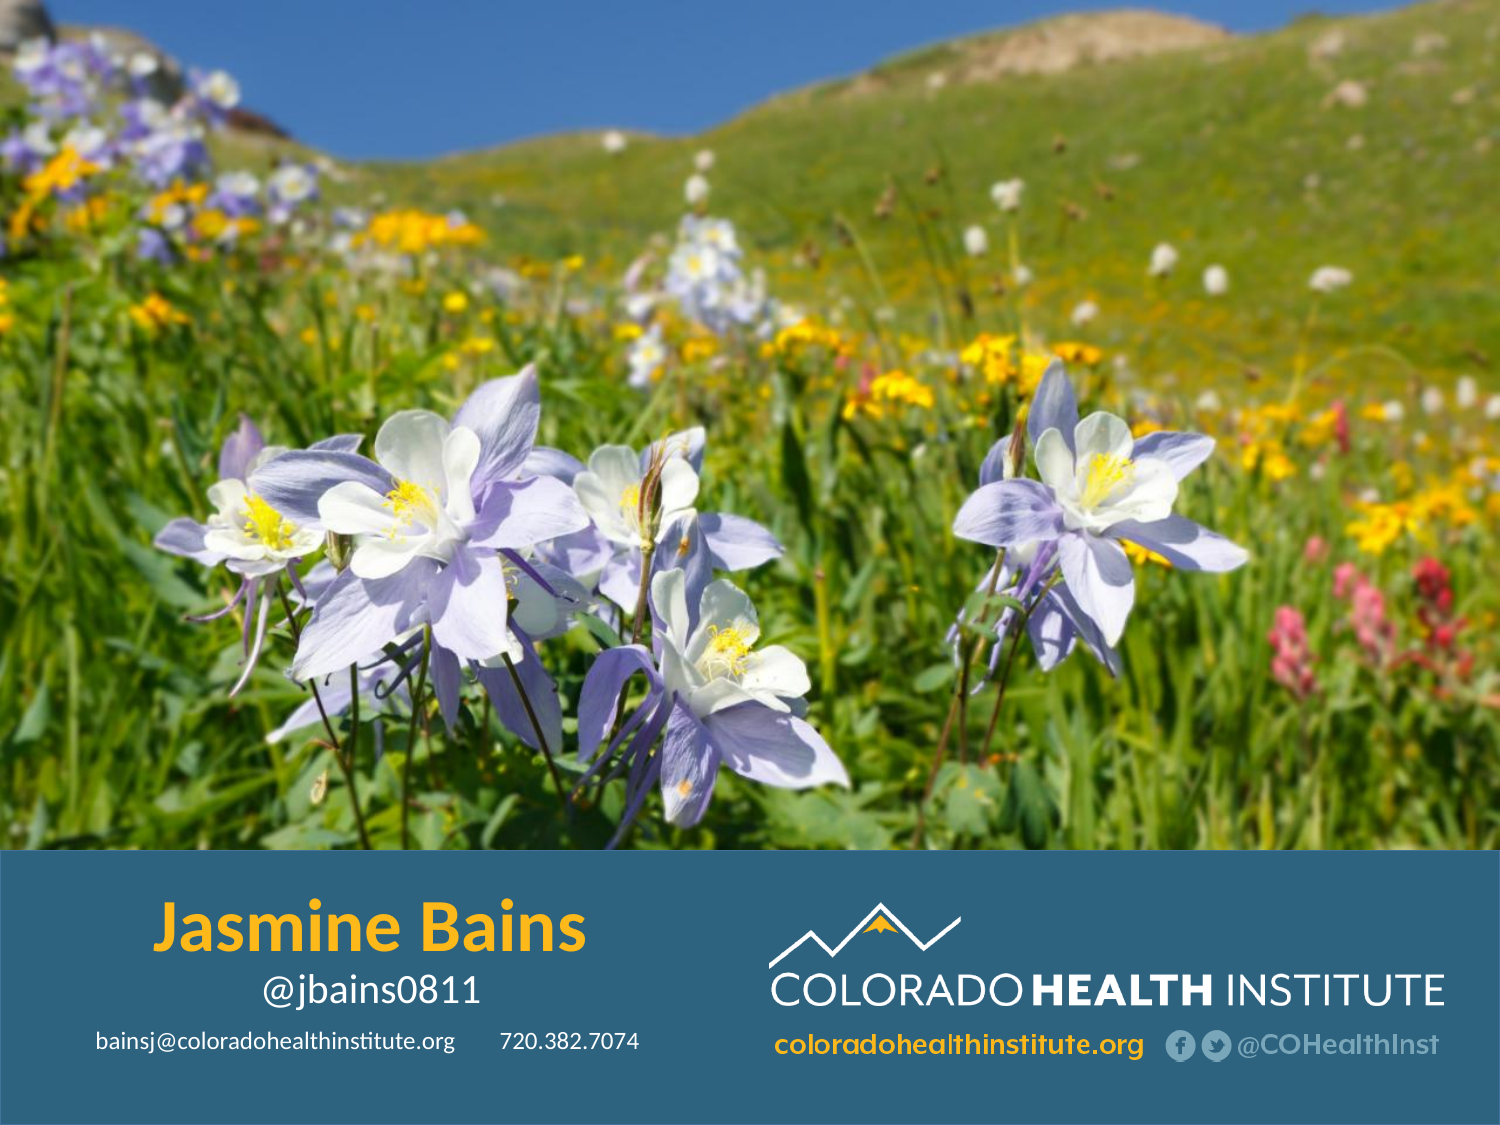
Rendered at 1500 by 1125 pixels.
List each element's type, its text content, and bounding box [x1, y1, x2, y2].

list Jasmine Bains [29, 879, 713, 952]
picture [769, 1028, 1446, 1062]
list 720.382.7074 [480, 1020, 655, 1072]
picture [0, 0, 1500, 850]
list bainsj@coloradohealthinstitute.org [80, 1020, 480, 1071]
list @jbains0811 [29, 960, 713, 1015]
picture [769, 902, 1444, 1006]
